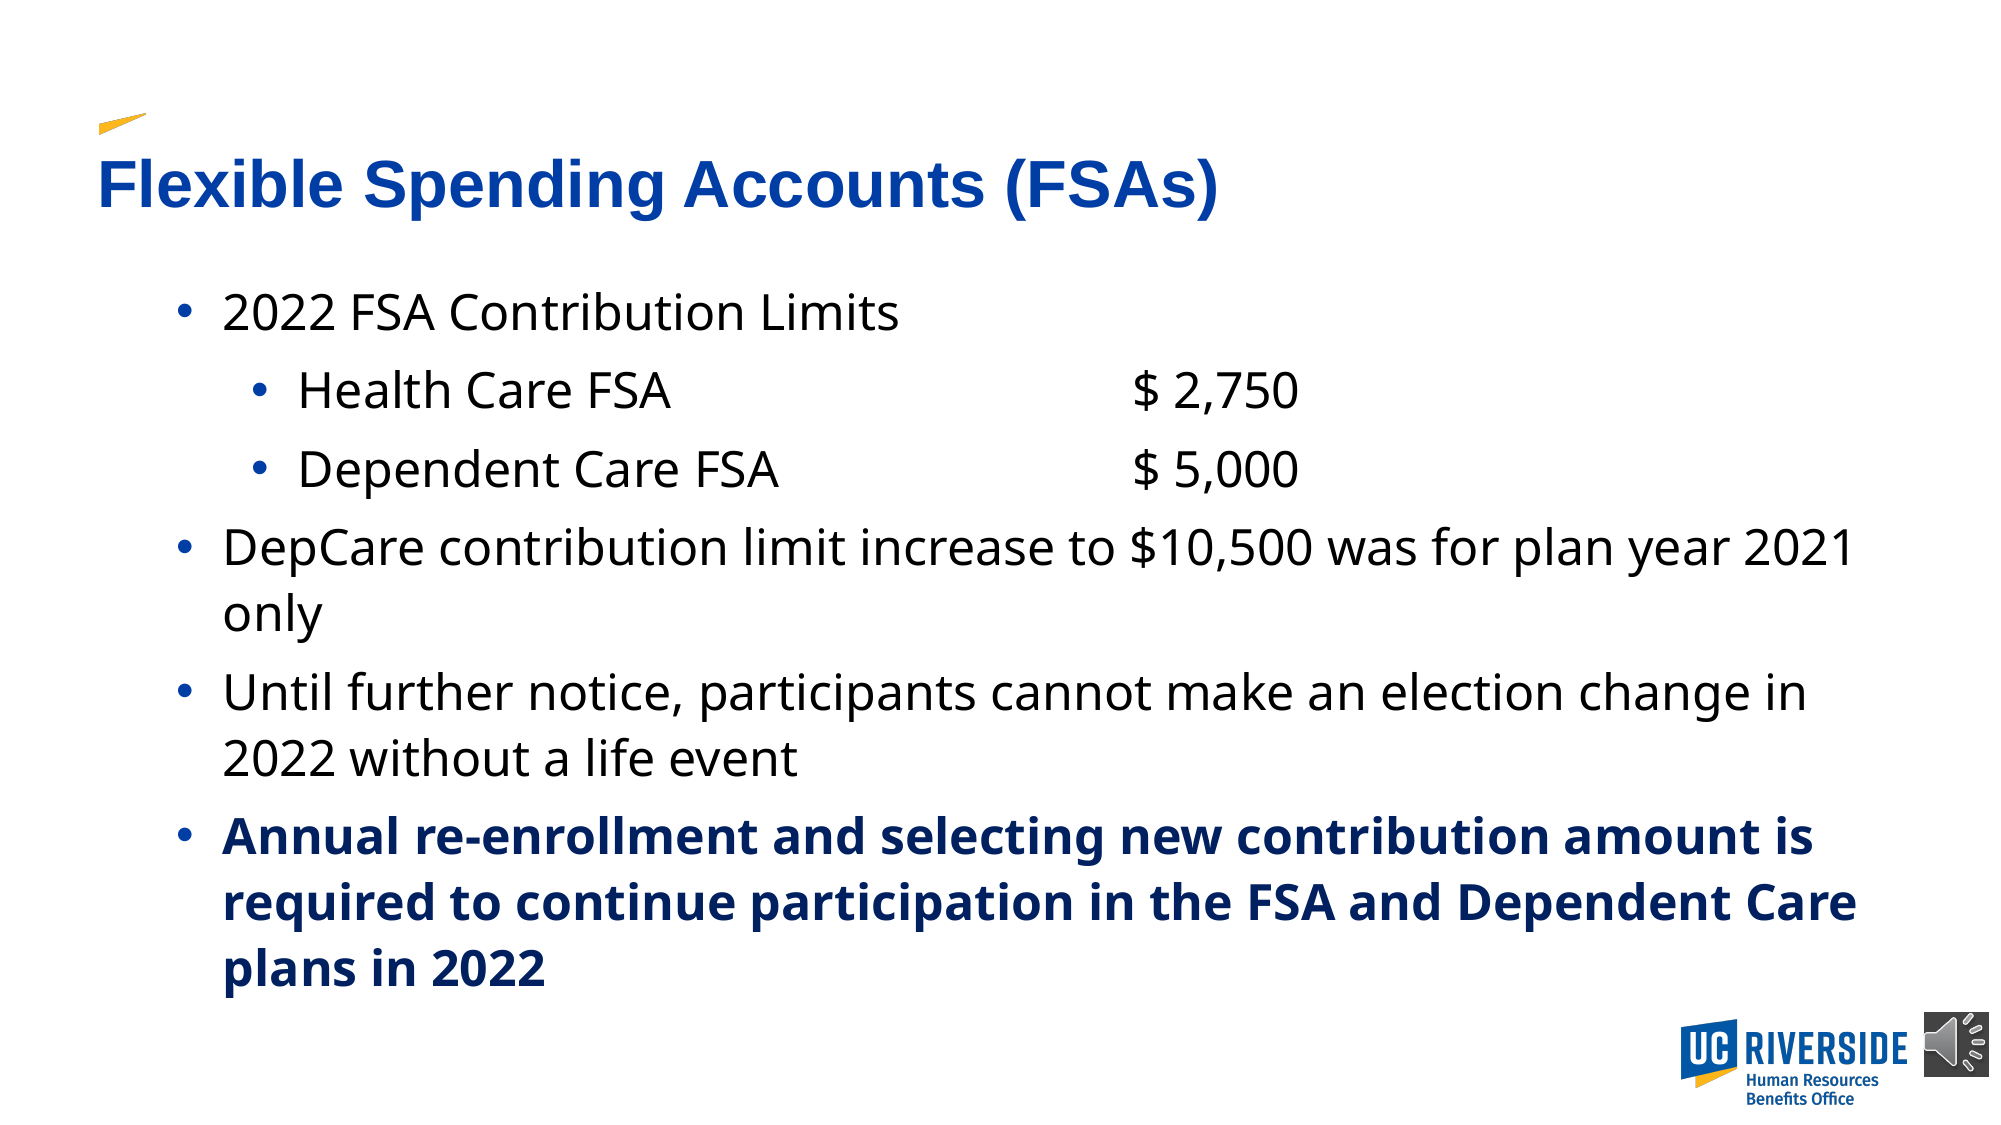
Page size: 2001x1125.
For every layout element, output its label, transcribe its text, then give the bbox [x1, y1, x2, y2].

text_box Flexible Spending Accounts (FSAs) [97, 140, 1585, 221]
text_box 2022 FSA Contribution Limits Health Care FSA $ 2,750 Dependent Care FSA $ 5,000 DepCare contribution limit increase to $10,500 was for plan year 2021 only Until further notice, participants cannot make an election change in 2022 without a life event Annual re-enrollment and selecting new contribution amount is required to continue participation in the FSA and Dependent Care plans in 2022 [25, 274, 1899, 997]
picture [1922, 1010, 1990, 1078]
picture [99, 113, 146, 135]
picture [1681, 1019, 1907, 1105]
